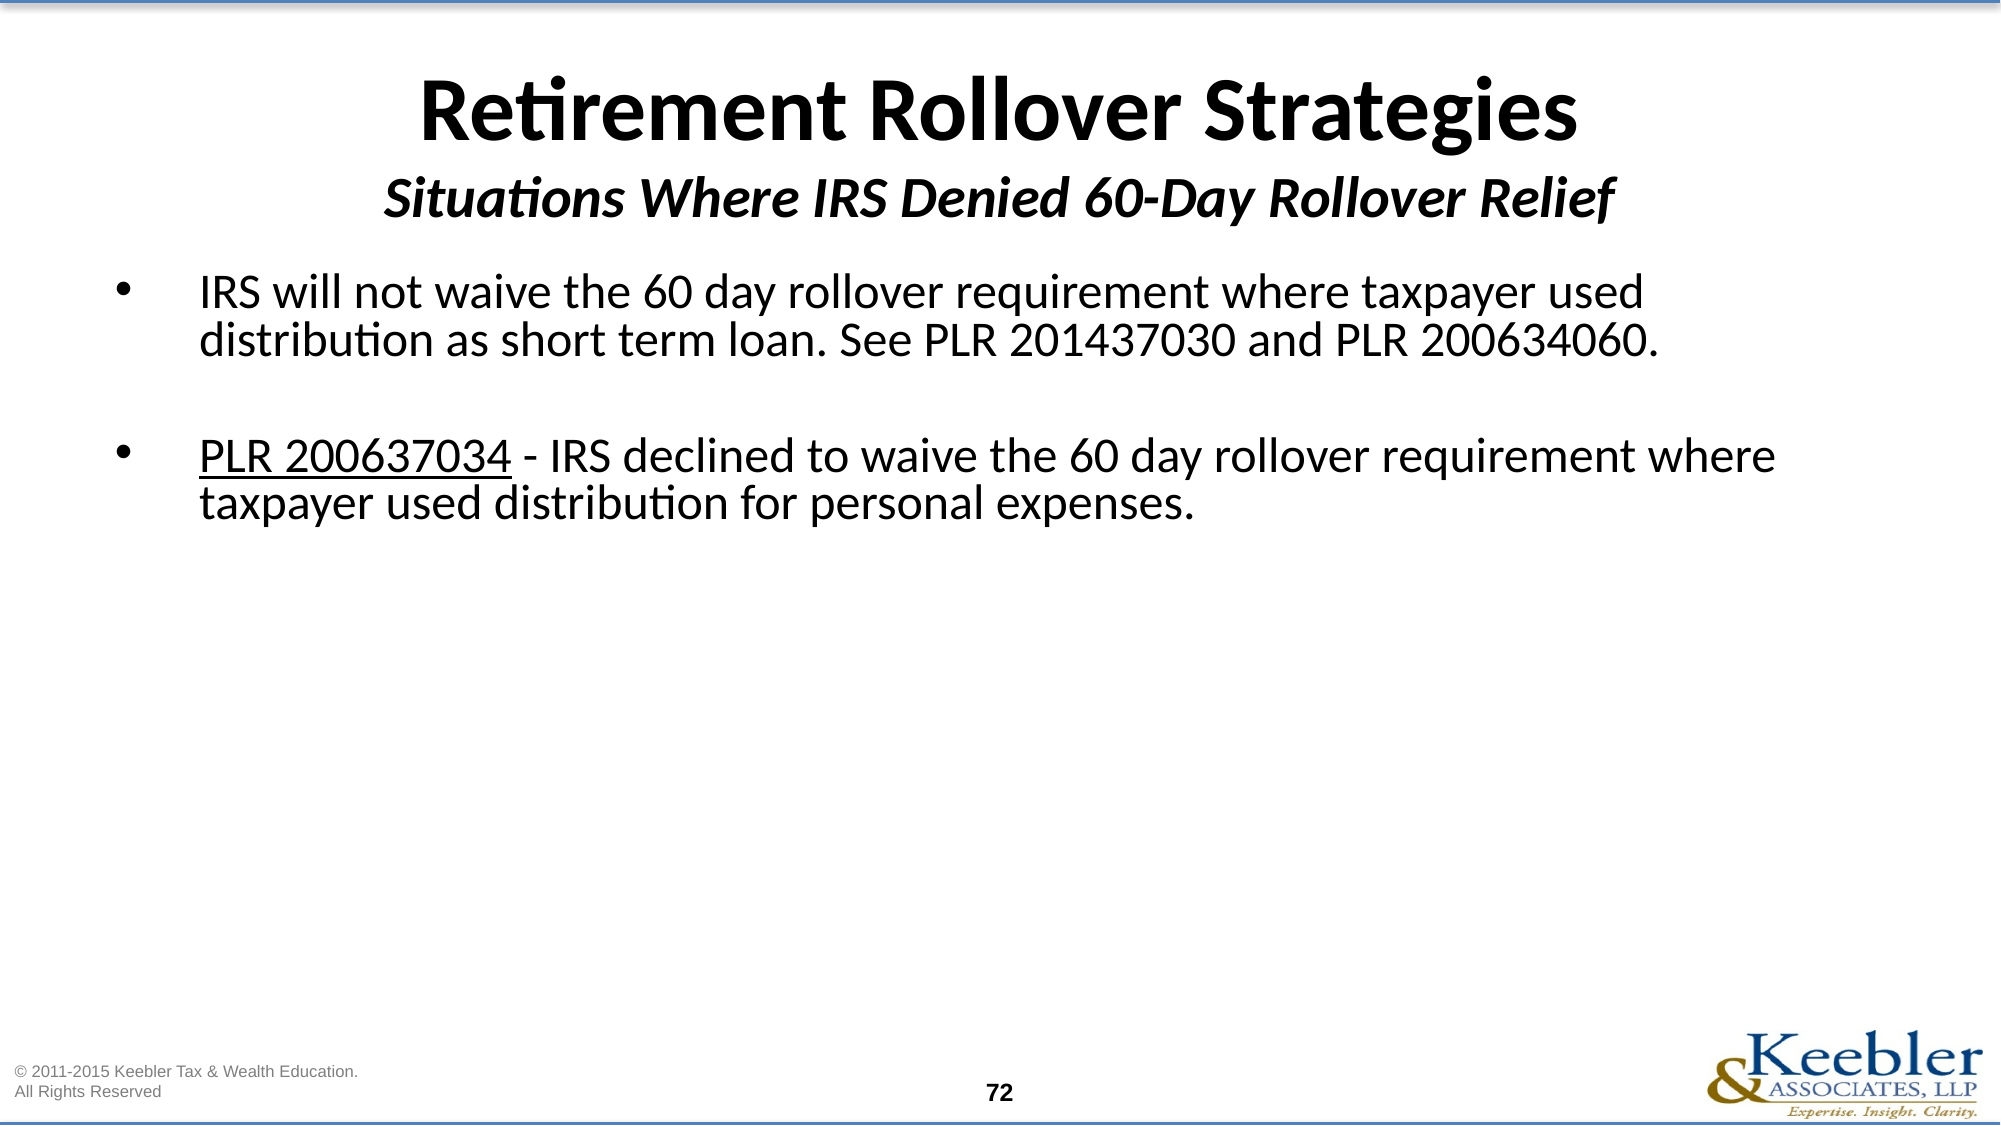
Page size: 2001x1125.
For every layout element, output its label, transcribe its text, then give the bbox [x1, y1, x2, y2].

picture [1707, 1030, 1983, 1119]
title Retirement Rollover Strategies Situations Where IRS Denied 60-Day Rollover Relief [99, 45, 1900, 233]
list IRS will not waive the 60 day rollover requirement where taxpayer used distribution as short term loan. See PLR 201437030 and PLR 200634060. PLR 200637034 - IRS declined to waive the 60 day rollover requirement where taxpayer used distribution for personal expenses. [99, 262, 1900, 1005]
